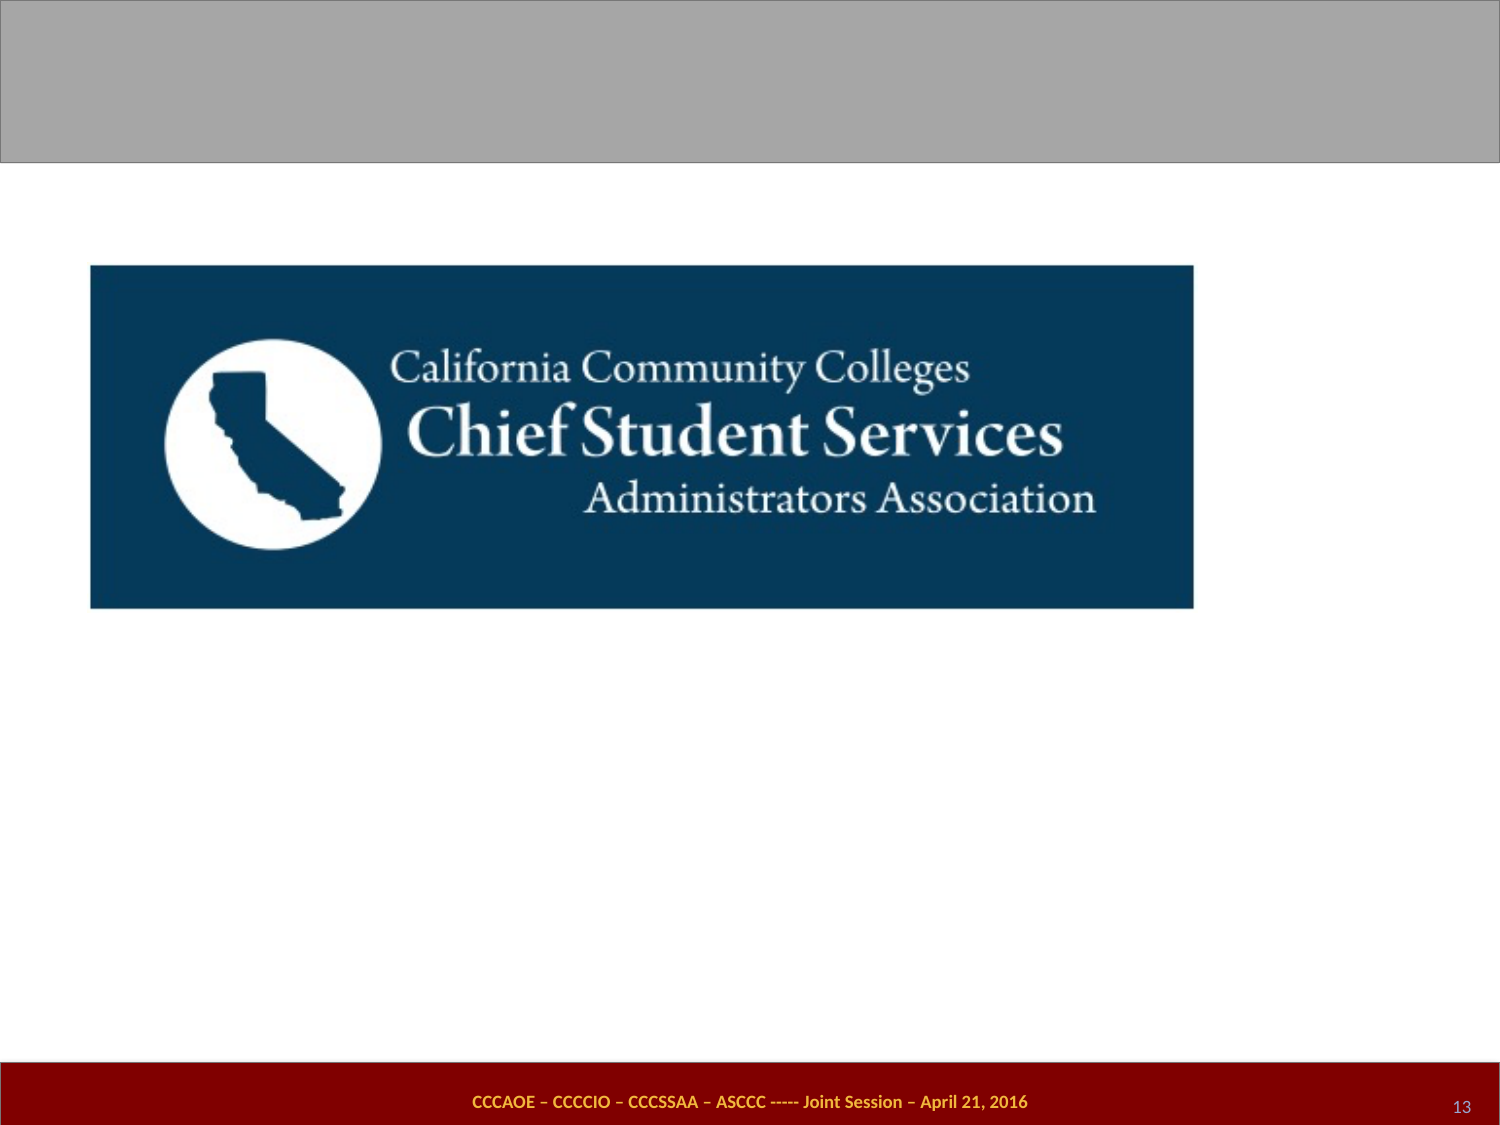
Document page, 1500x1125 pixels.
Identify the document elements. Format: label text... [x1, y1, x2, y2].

footer CCCAOE – CCCCIO – CCCSSAA – ASCCC ----- Joint Session – April 21, 2016 [0, 1071, 1500, 1125]
picture [87, 262, 1198, 613]
